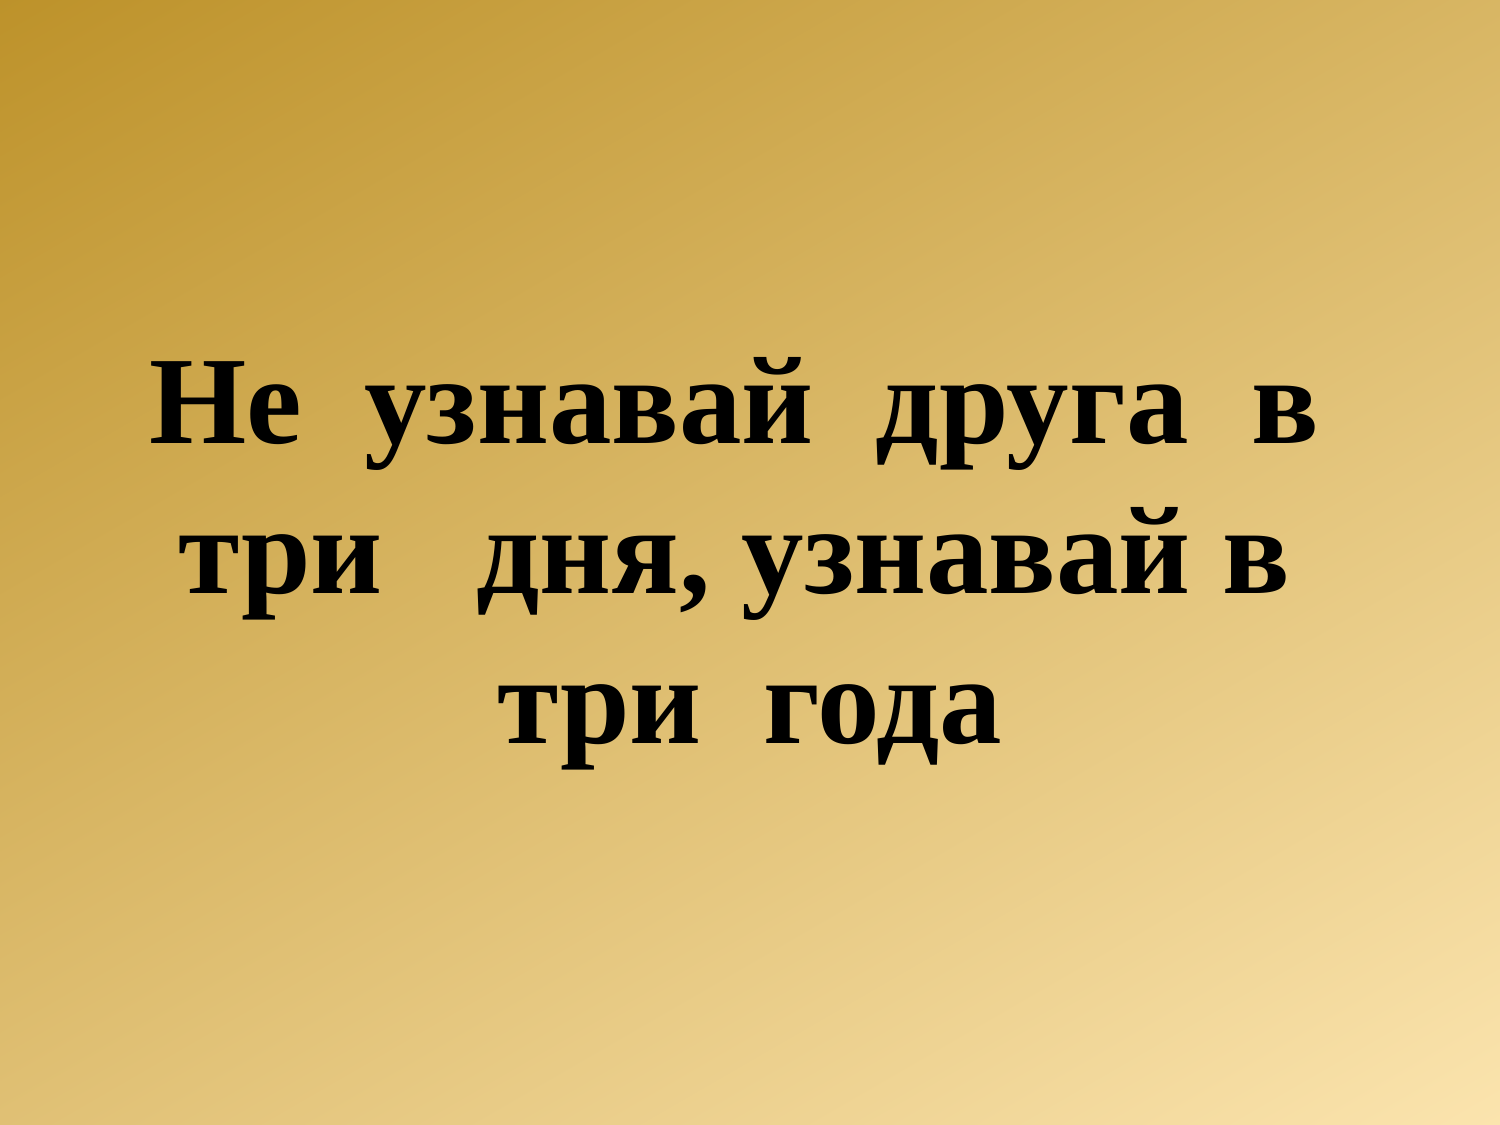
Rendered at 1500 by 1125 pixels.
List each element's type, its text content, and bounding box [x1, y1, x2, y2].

title Не узнавай друга в три дня, узнавай в три года [75, 45, 1425, 1043]
